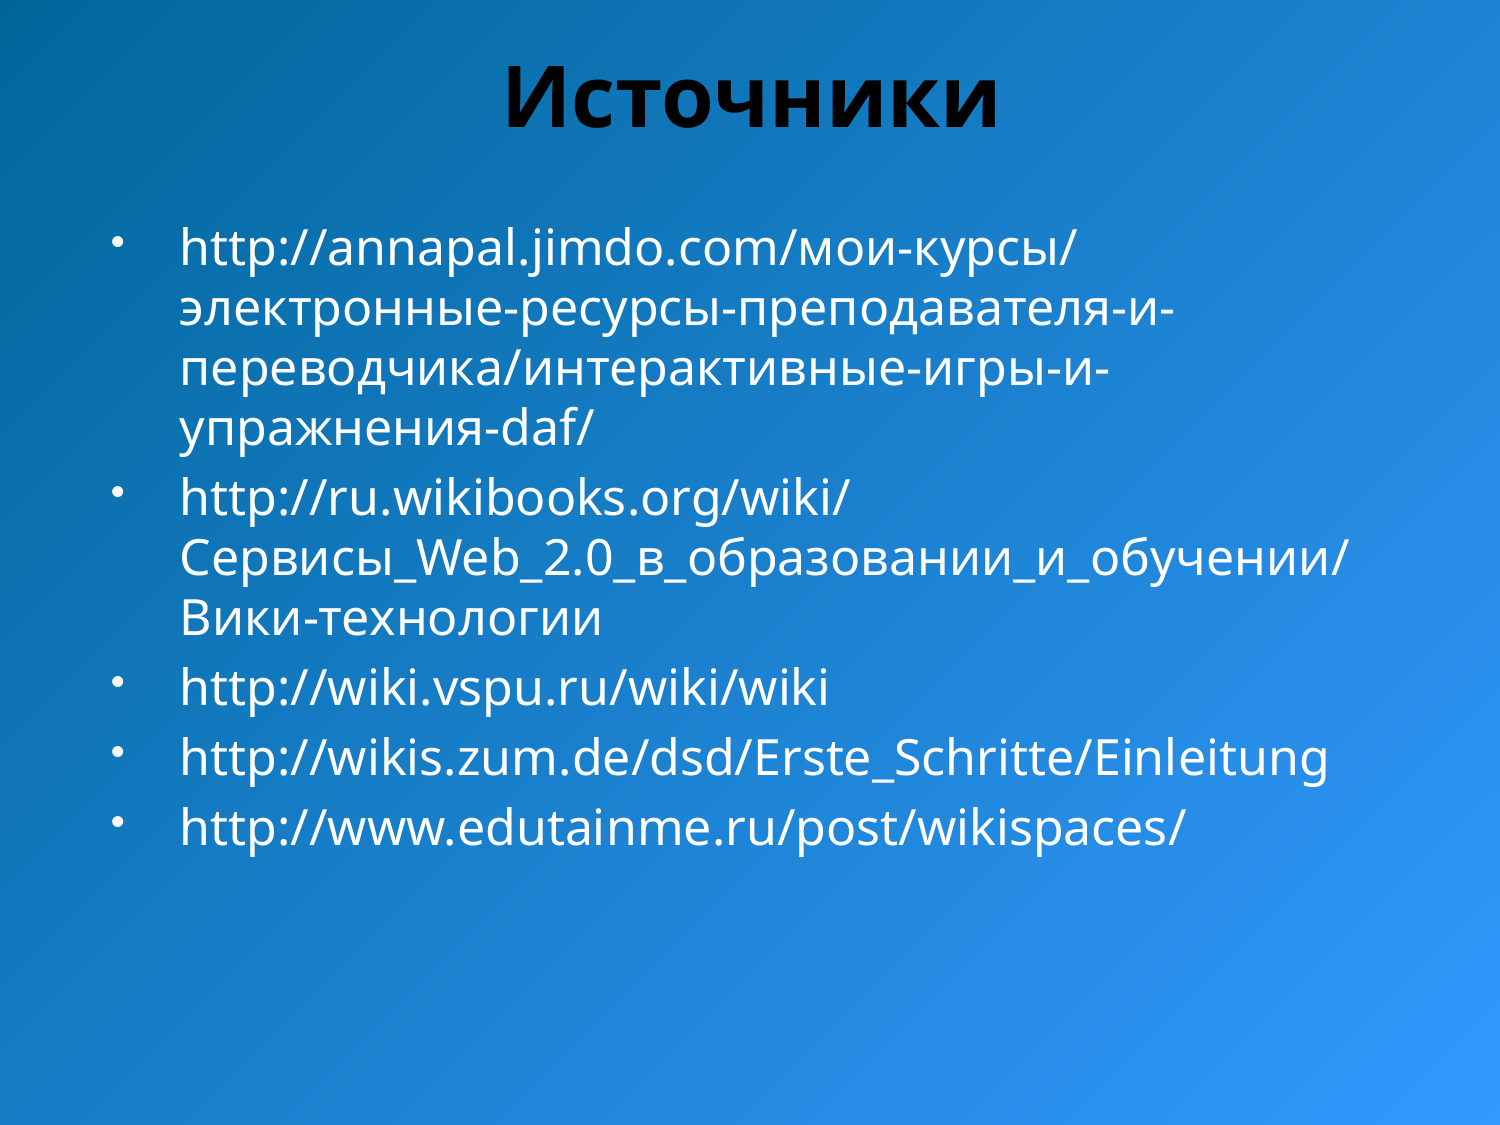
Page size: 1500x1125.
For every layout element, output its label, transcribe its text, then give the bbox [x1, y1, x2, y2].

list http://annapal.jimdo.com/мои-курсы/электронные-ресурсы-преподавателя-и-переводчика/интерактивные-игры-и-упражнения-daf/ http://ru.wikibooks.org/wiki/Сервисы_Web_2.0_в_образовании_и_обучении/Вики-технологии http://wiki.vspu.ru/wiki/wiki http://wikis.zum.de/dsd/Erste_Schritte/Einleitung http://www.edutainme.ru/post/wikispaces/ [75, 208, 1425, 1035]
title Источники [76, 0, 1427, 188]
